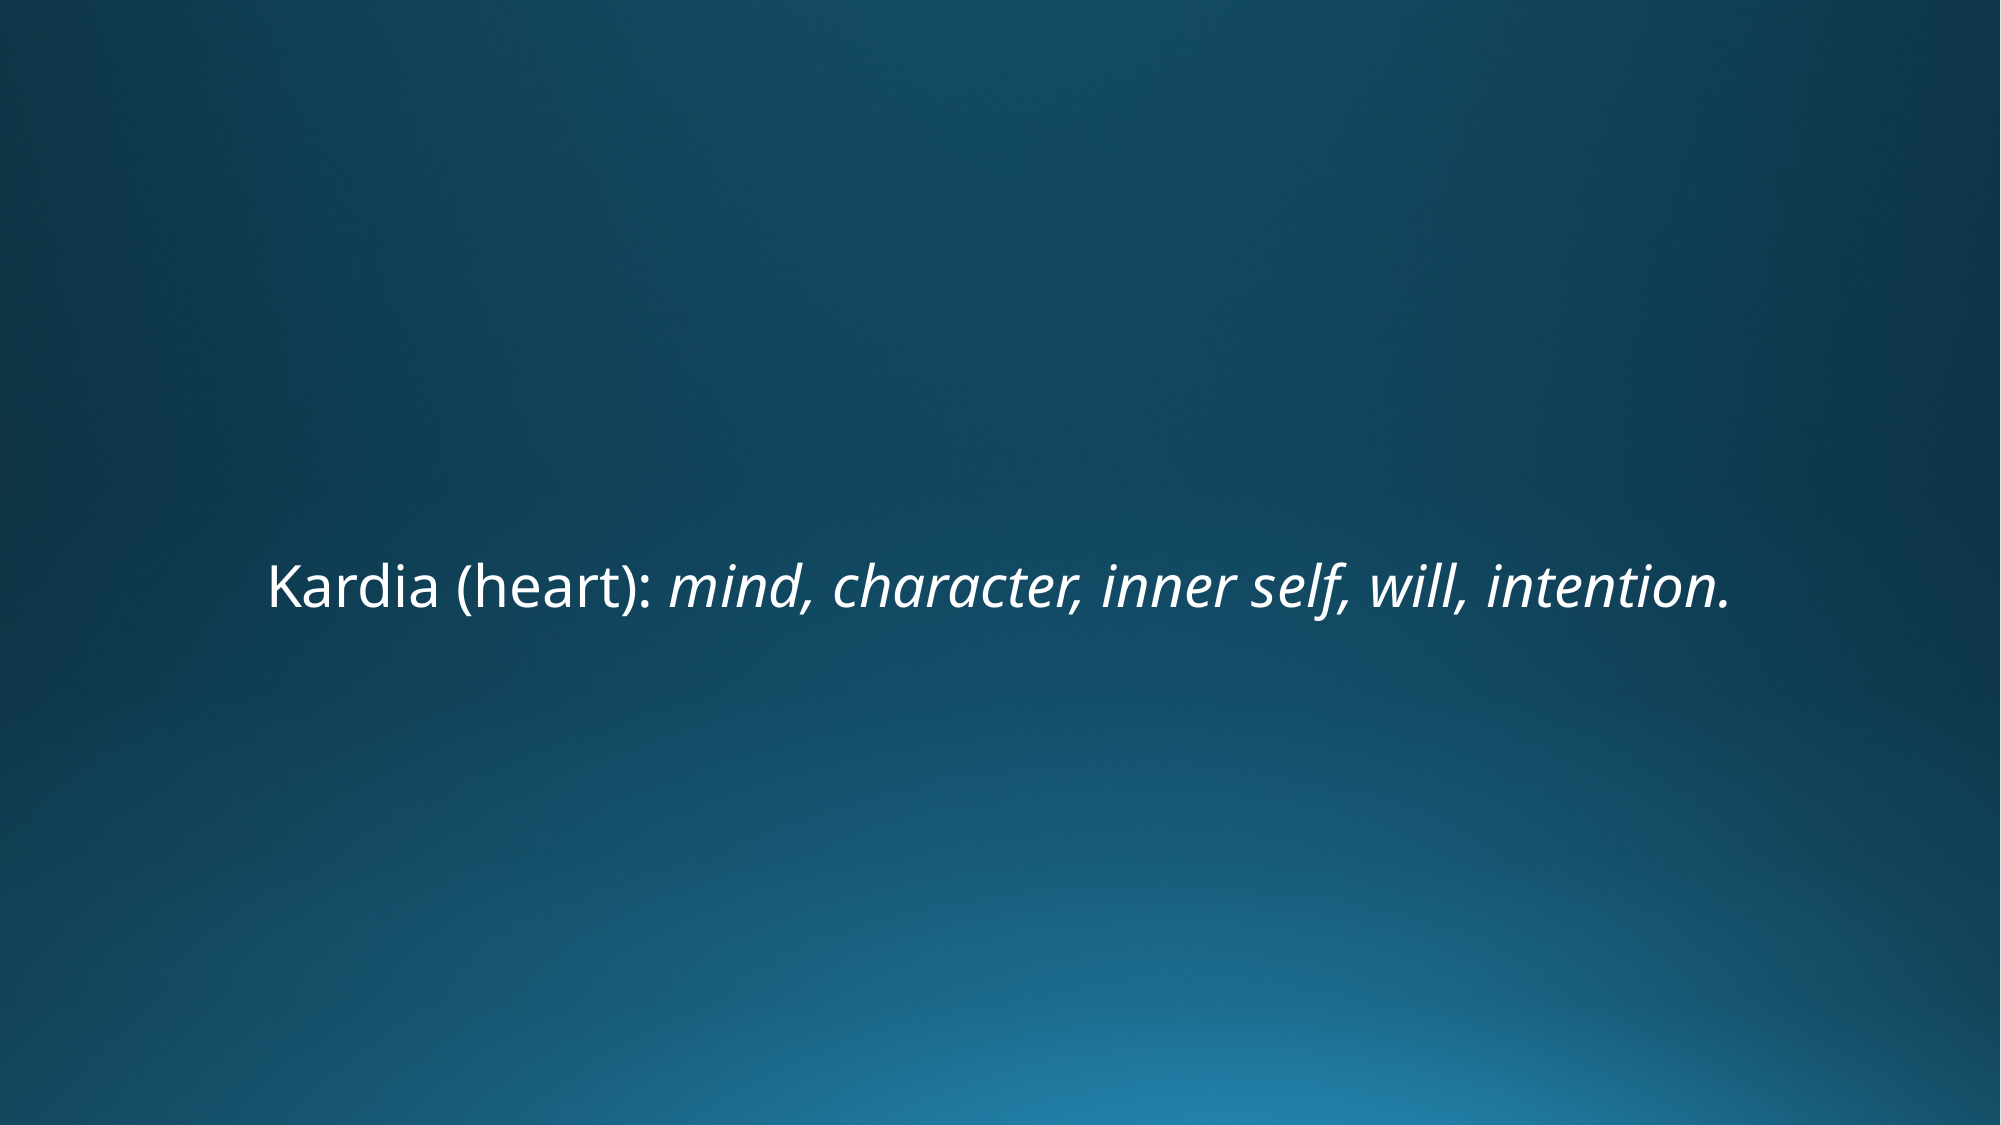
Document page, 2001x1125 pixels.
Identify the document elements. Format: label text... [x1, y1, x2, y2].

list Kardia (heart): mind, character, inner self, will, intention. [137, 163, 1863, 1014]
picture [0, 0, 2001, 1125]
